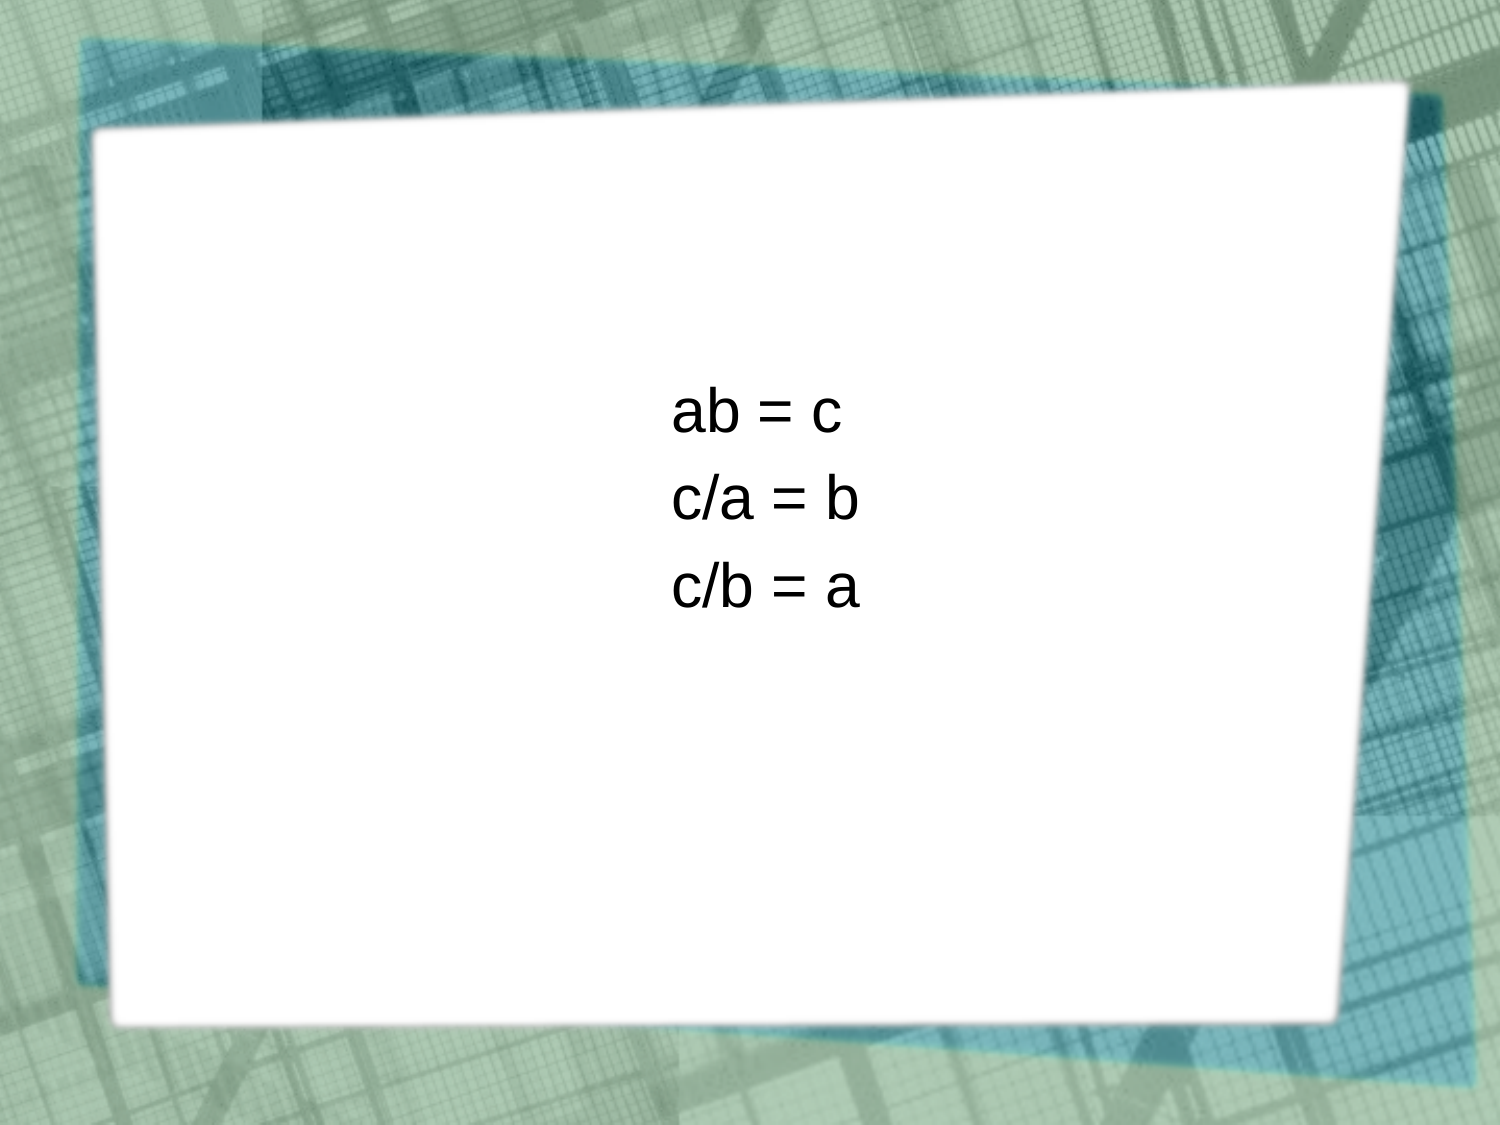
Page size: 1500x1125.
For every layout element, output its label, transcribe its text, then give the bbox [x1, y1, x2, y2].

list ab = c c/a = b c/b = a [149, 362, 1301, 1013]
picture [0, 0, 1500, 1125]
